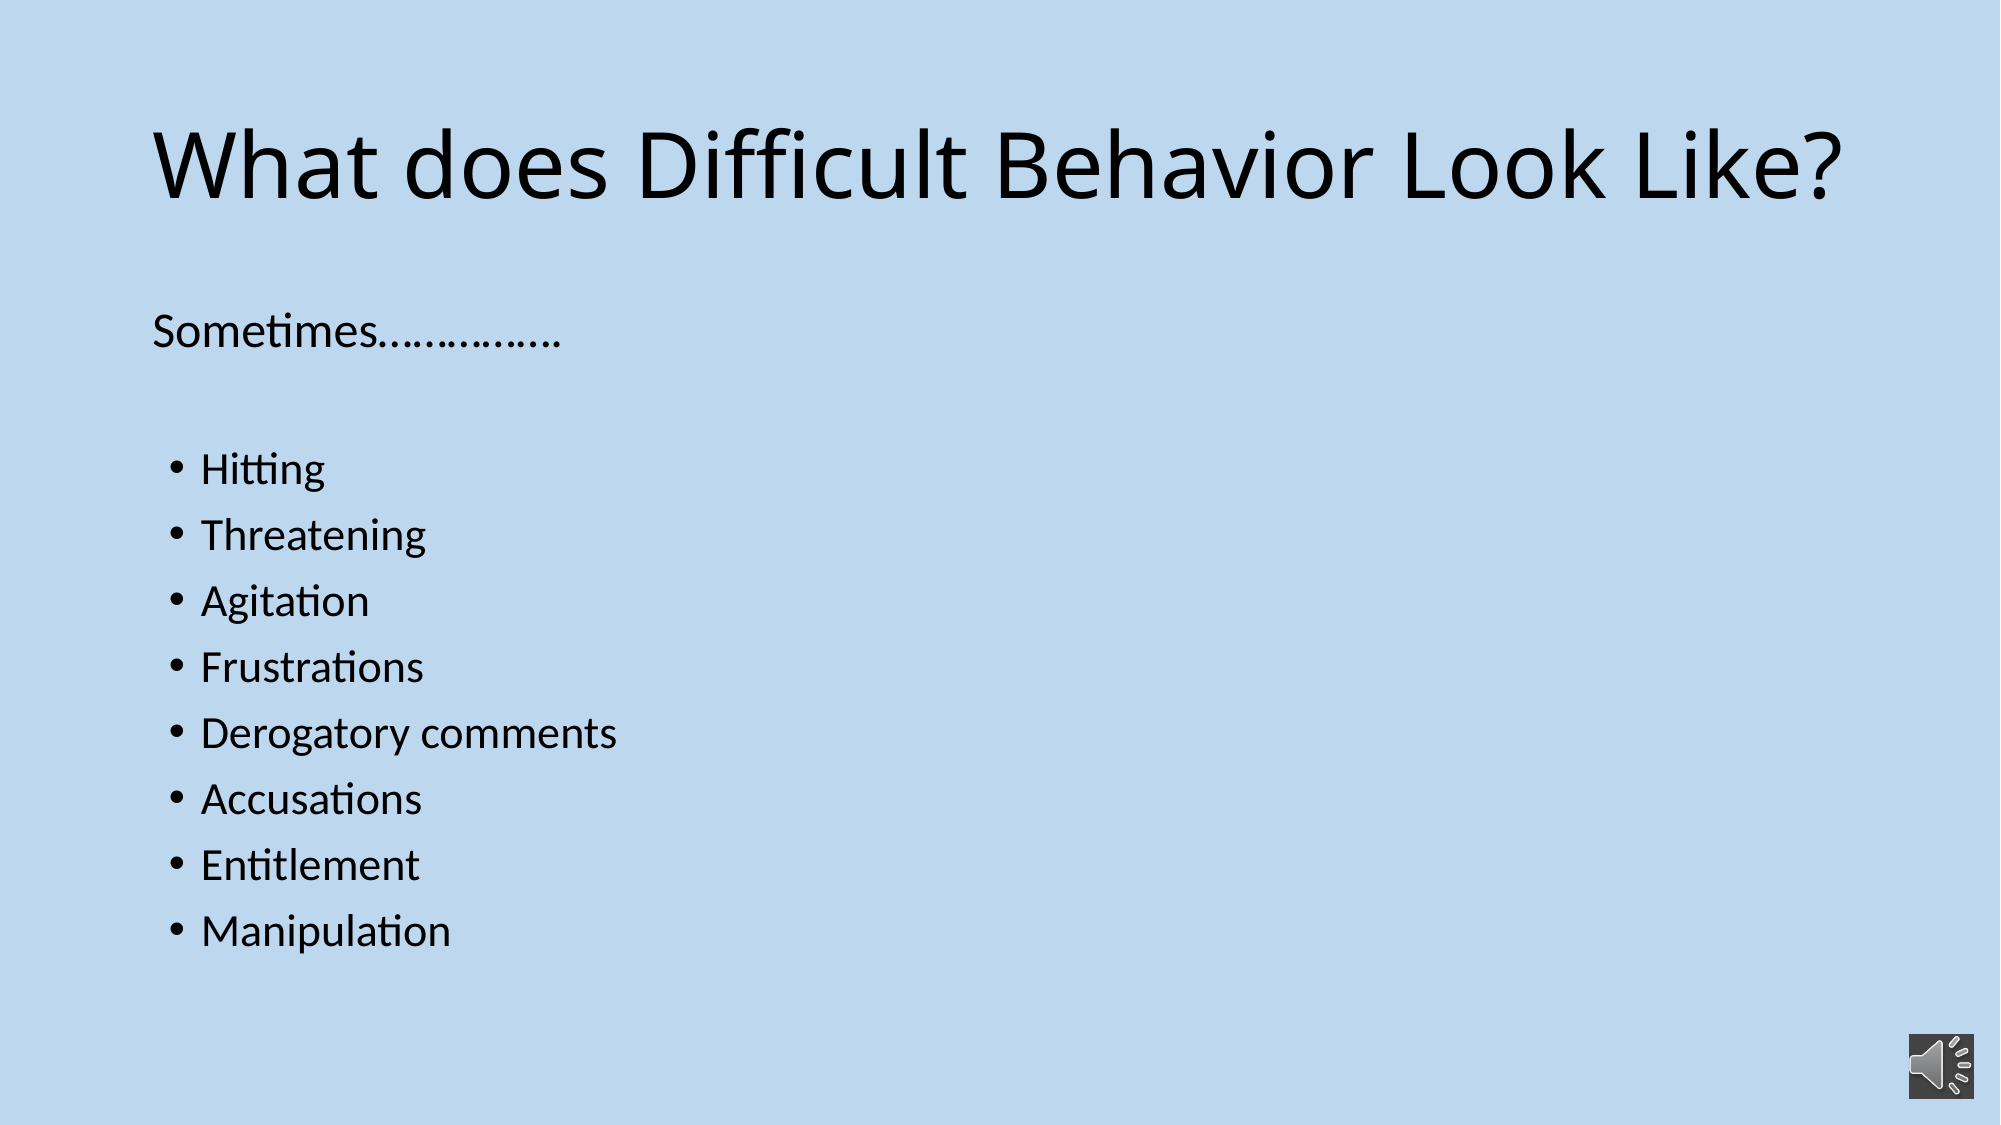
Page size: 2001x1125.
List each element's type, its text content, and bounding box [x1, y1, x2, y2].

list Sometimes……………. [137, 230, 984, 366]
title What does Difficult Behavior Look Like? [137, 59, 1863, 278]
list Hitting Threatening Agitation Frustrations Derogatory comments Accusations Entitlement Manipulation [153, 365, 1000, 971]
picture [1908, 1033, 1975, 1100]
